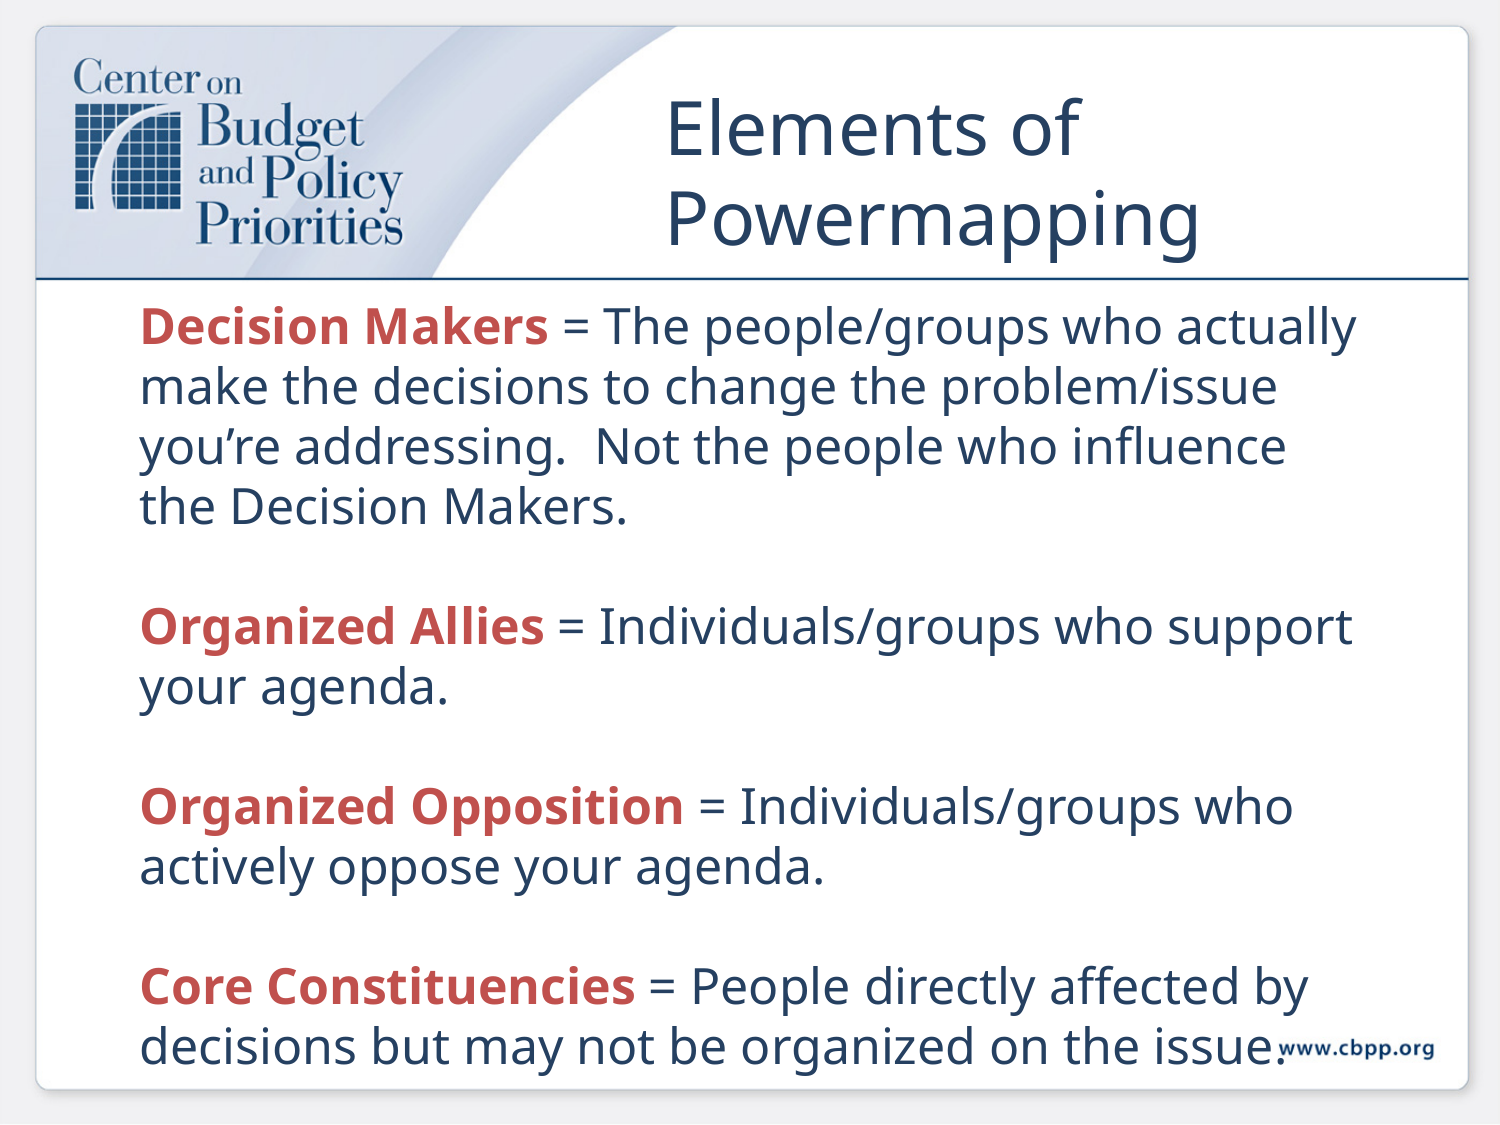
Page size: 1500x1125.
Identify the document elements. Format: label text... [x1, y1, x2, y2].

text_box Decision Makers = The people/groups who actually make the decisions to change the problem/issue you’re addressing. Not the people who influence the Decision Makers. Organized Allies = Individuals/groups who support your agenda. Organized Opposition = Individuals/groups who actively oppose your agenda. Core Constituencies = People directly affected by decisions but may not be organized on the issue. [125, 287, 1375, 1075]
text_box Elements of Powermapping [650, 72, 1300, 273]
picture [0, 0, 1500, 1125]
